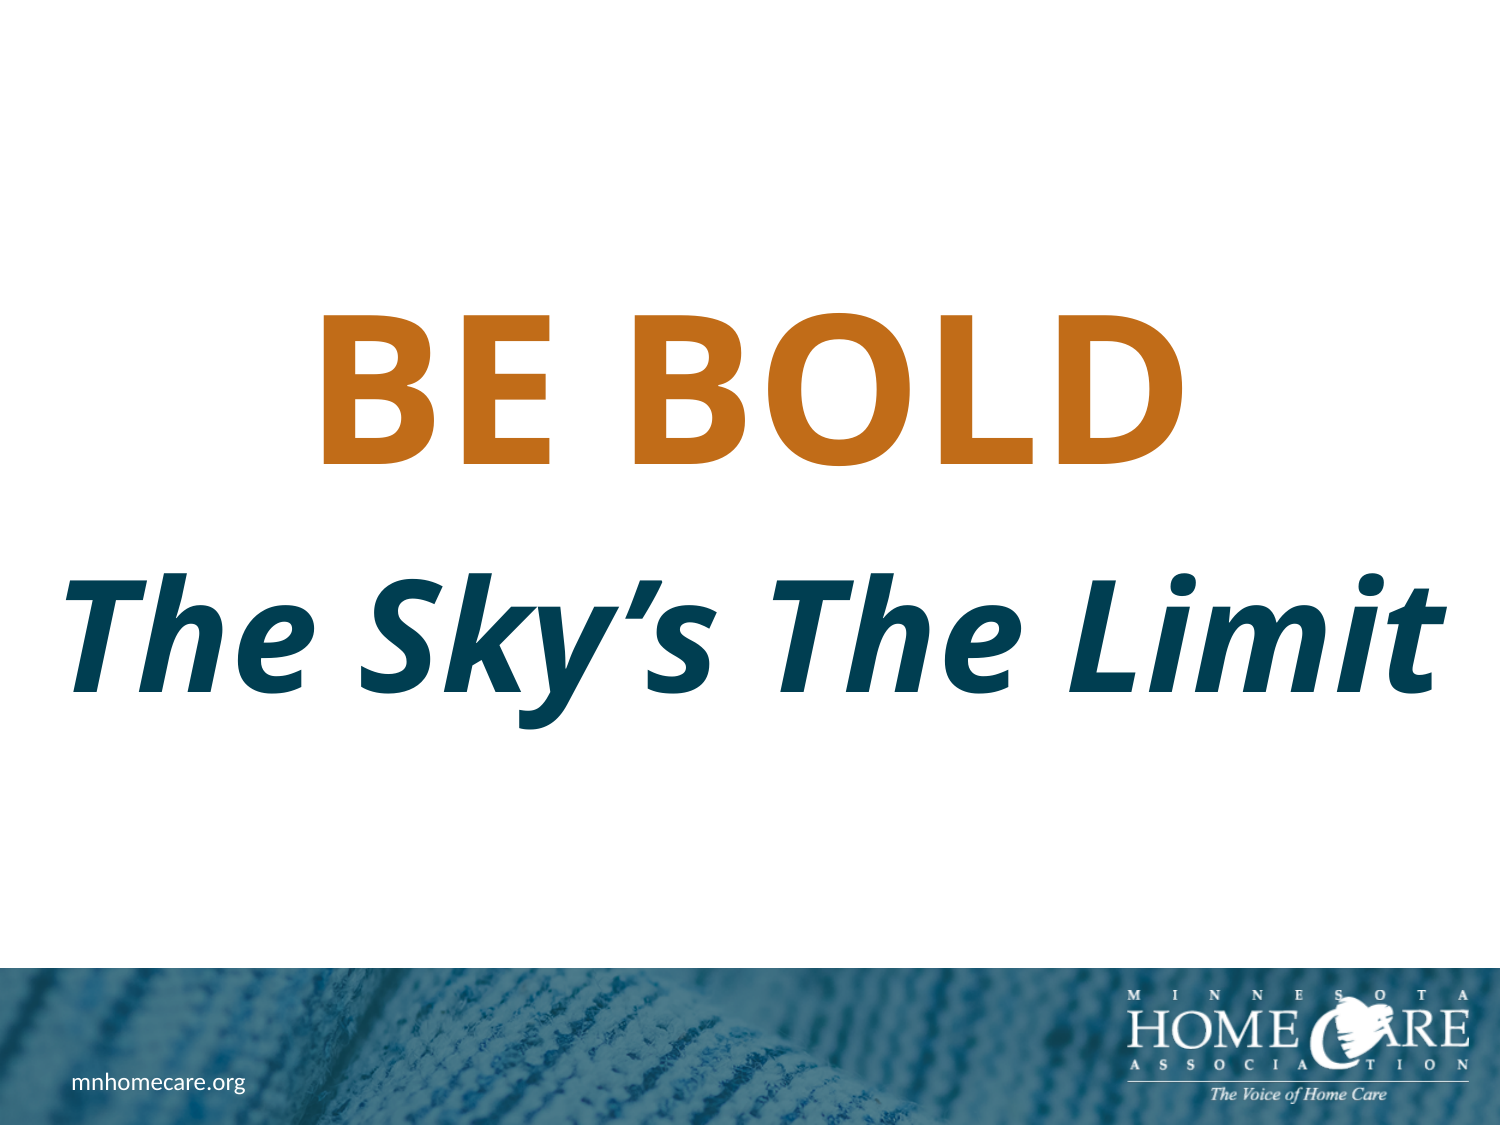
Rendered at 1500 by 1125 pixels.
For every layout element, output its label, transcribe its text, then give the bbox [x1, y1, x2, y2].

picture [0, 968, 1500, 1125]
title BE BOLD [38, 276, 1462, 519]
subtitle The Sky’s The Limit [38, 549, 1462, 736]
